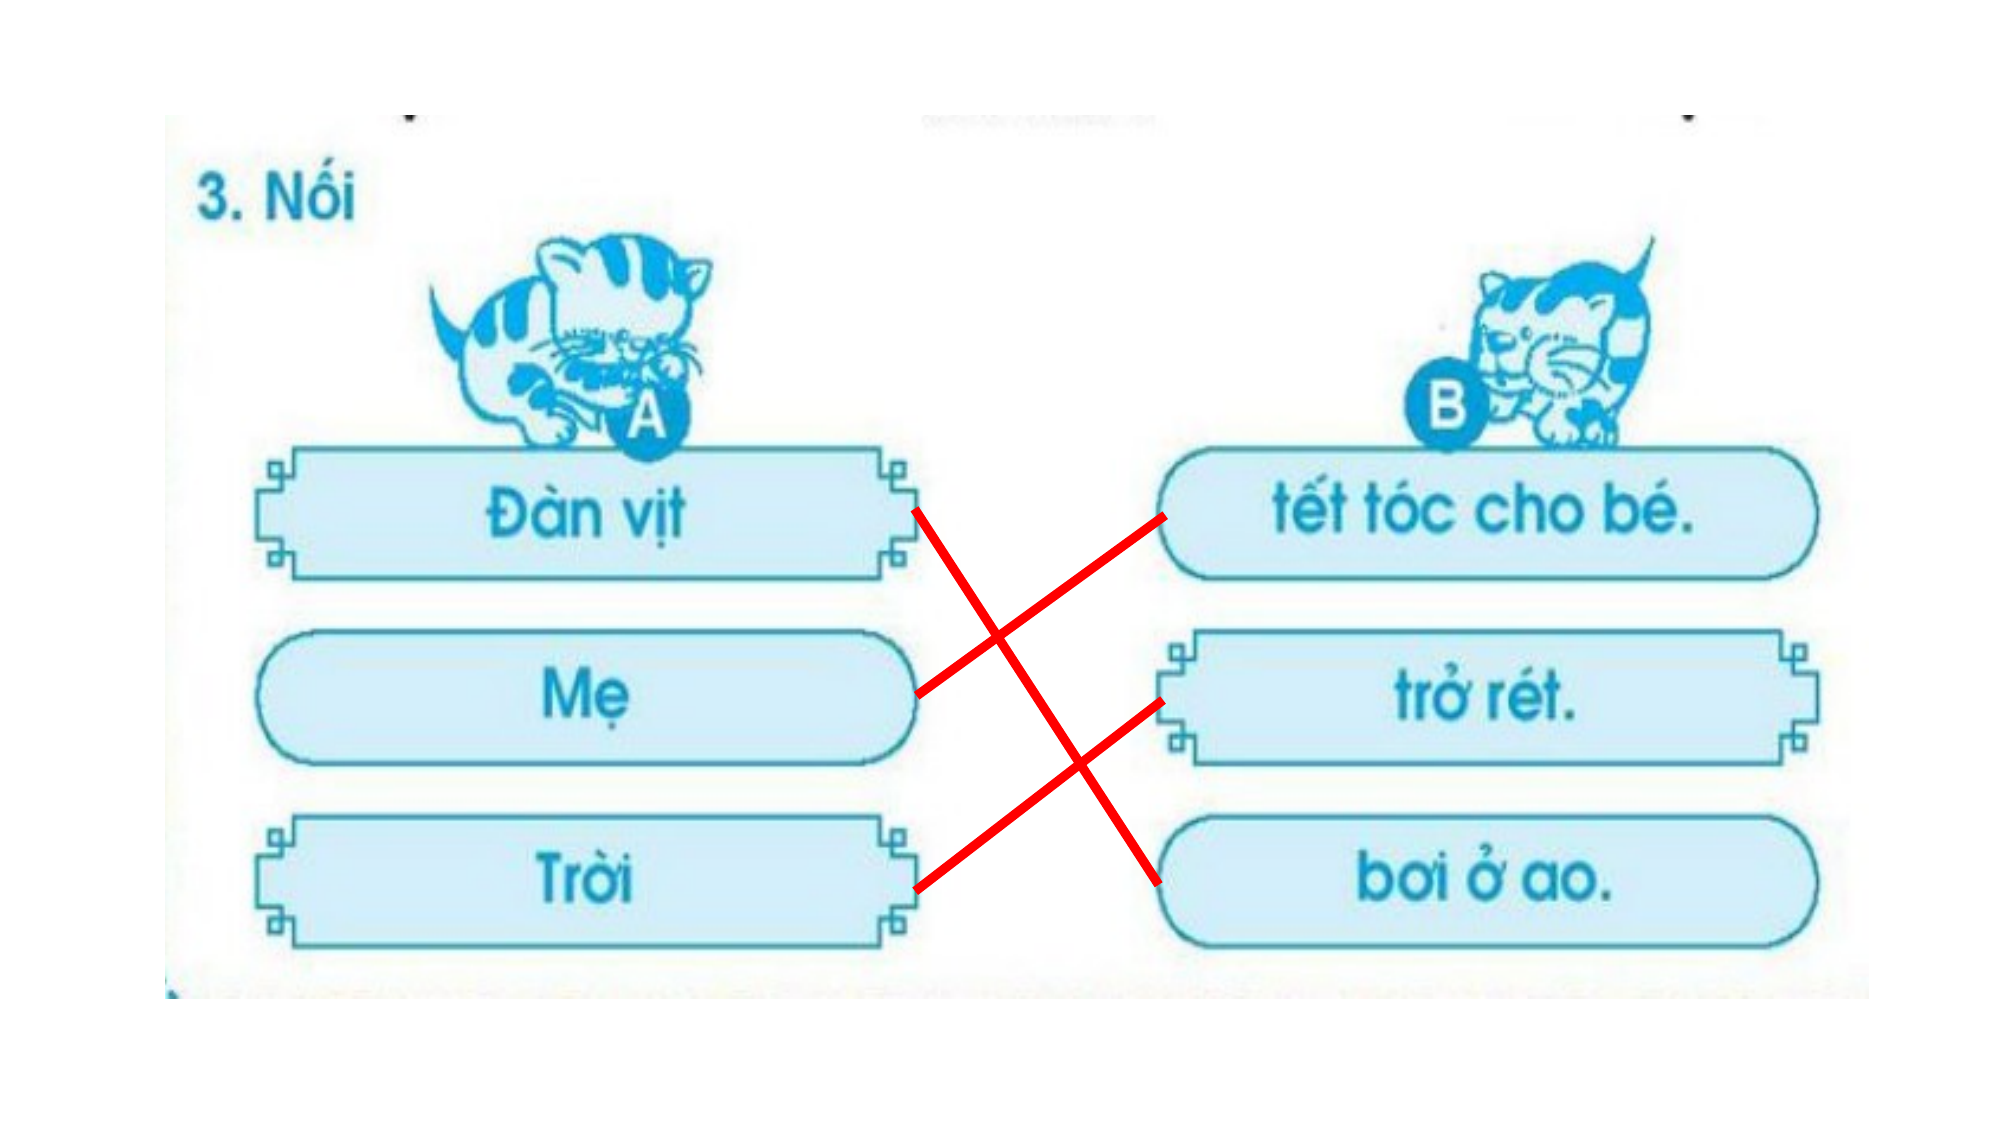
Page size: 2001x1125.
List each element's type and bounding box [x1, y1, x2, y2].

text_box [915, 699, 1164, 892]
picture [164, 115, 1869, 999]
text_box [916, 515, 1166, 696]
text_box [848, 574, 1225, 819]
